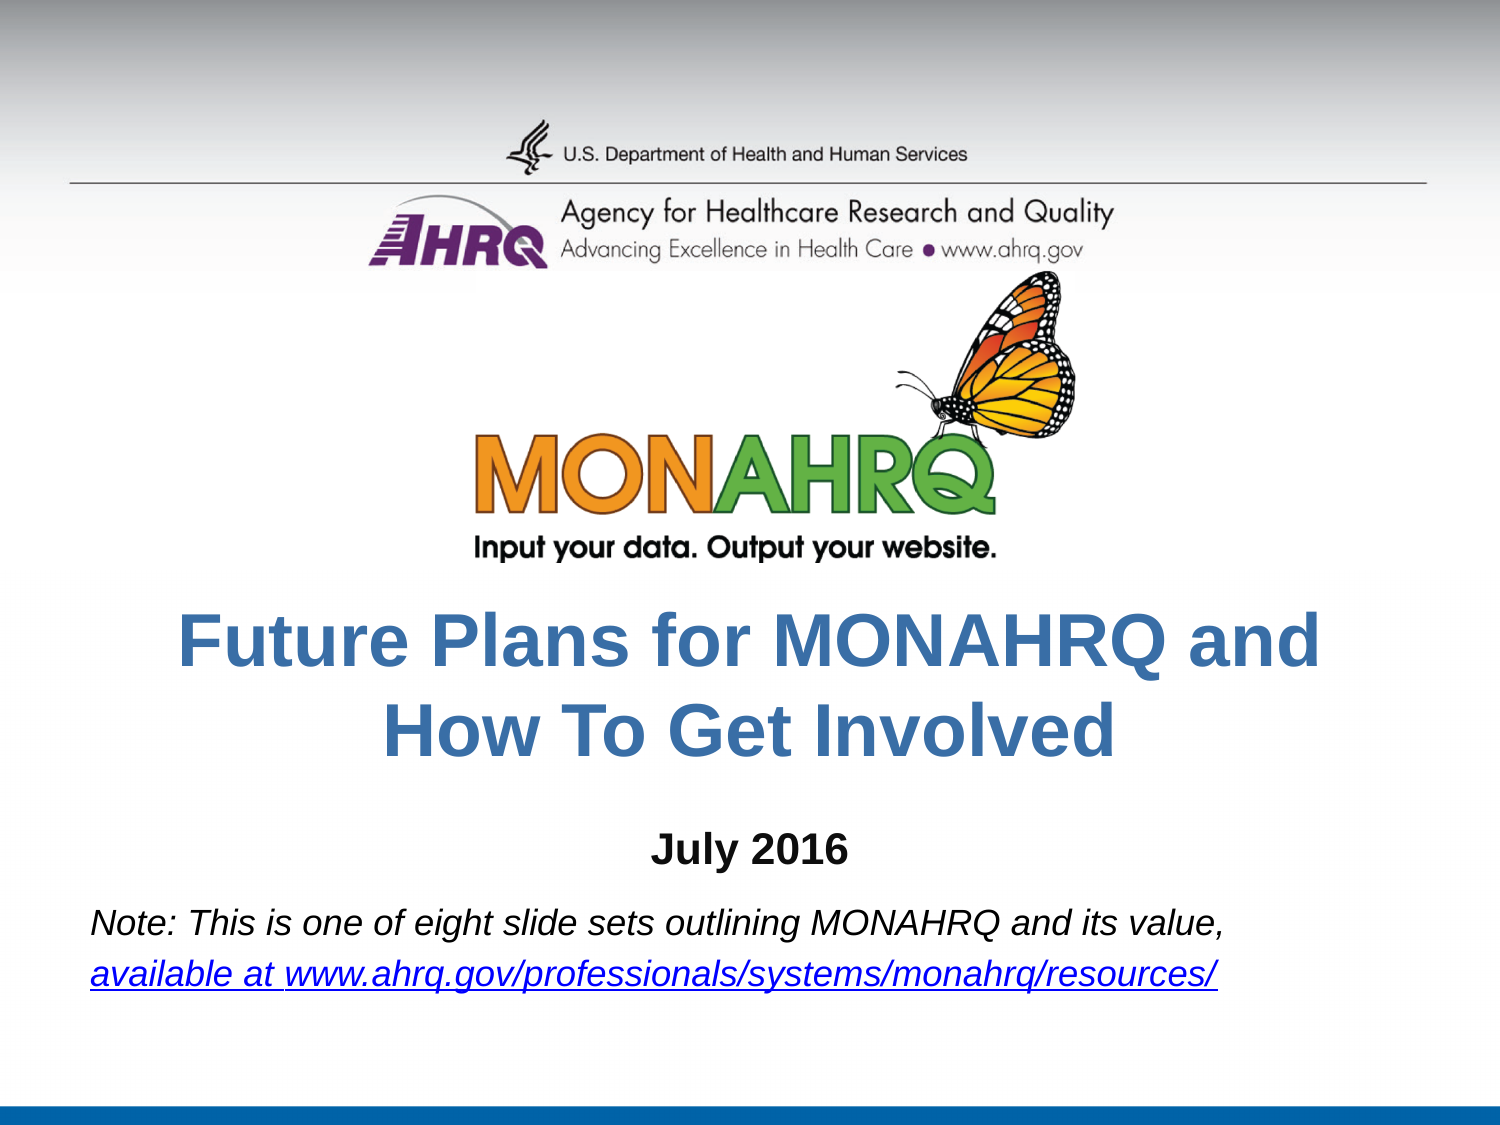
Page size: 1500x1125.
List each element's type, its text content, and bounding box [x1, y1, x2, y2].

title Future Plans for MONAHRQ and How To Get Involved [75, 578, 1425, 812]
picture [0, 0, 1500, 1125]
list July 2016 Note: This is one of eight slide sets outlining MONAHRQ and its value, available at www.ahrq.gov/professionals/systems/monahrq/resources/ [75, 812, 1425, 1005]
